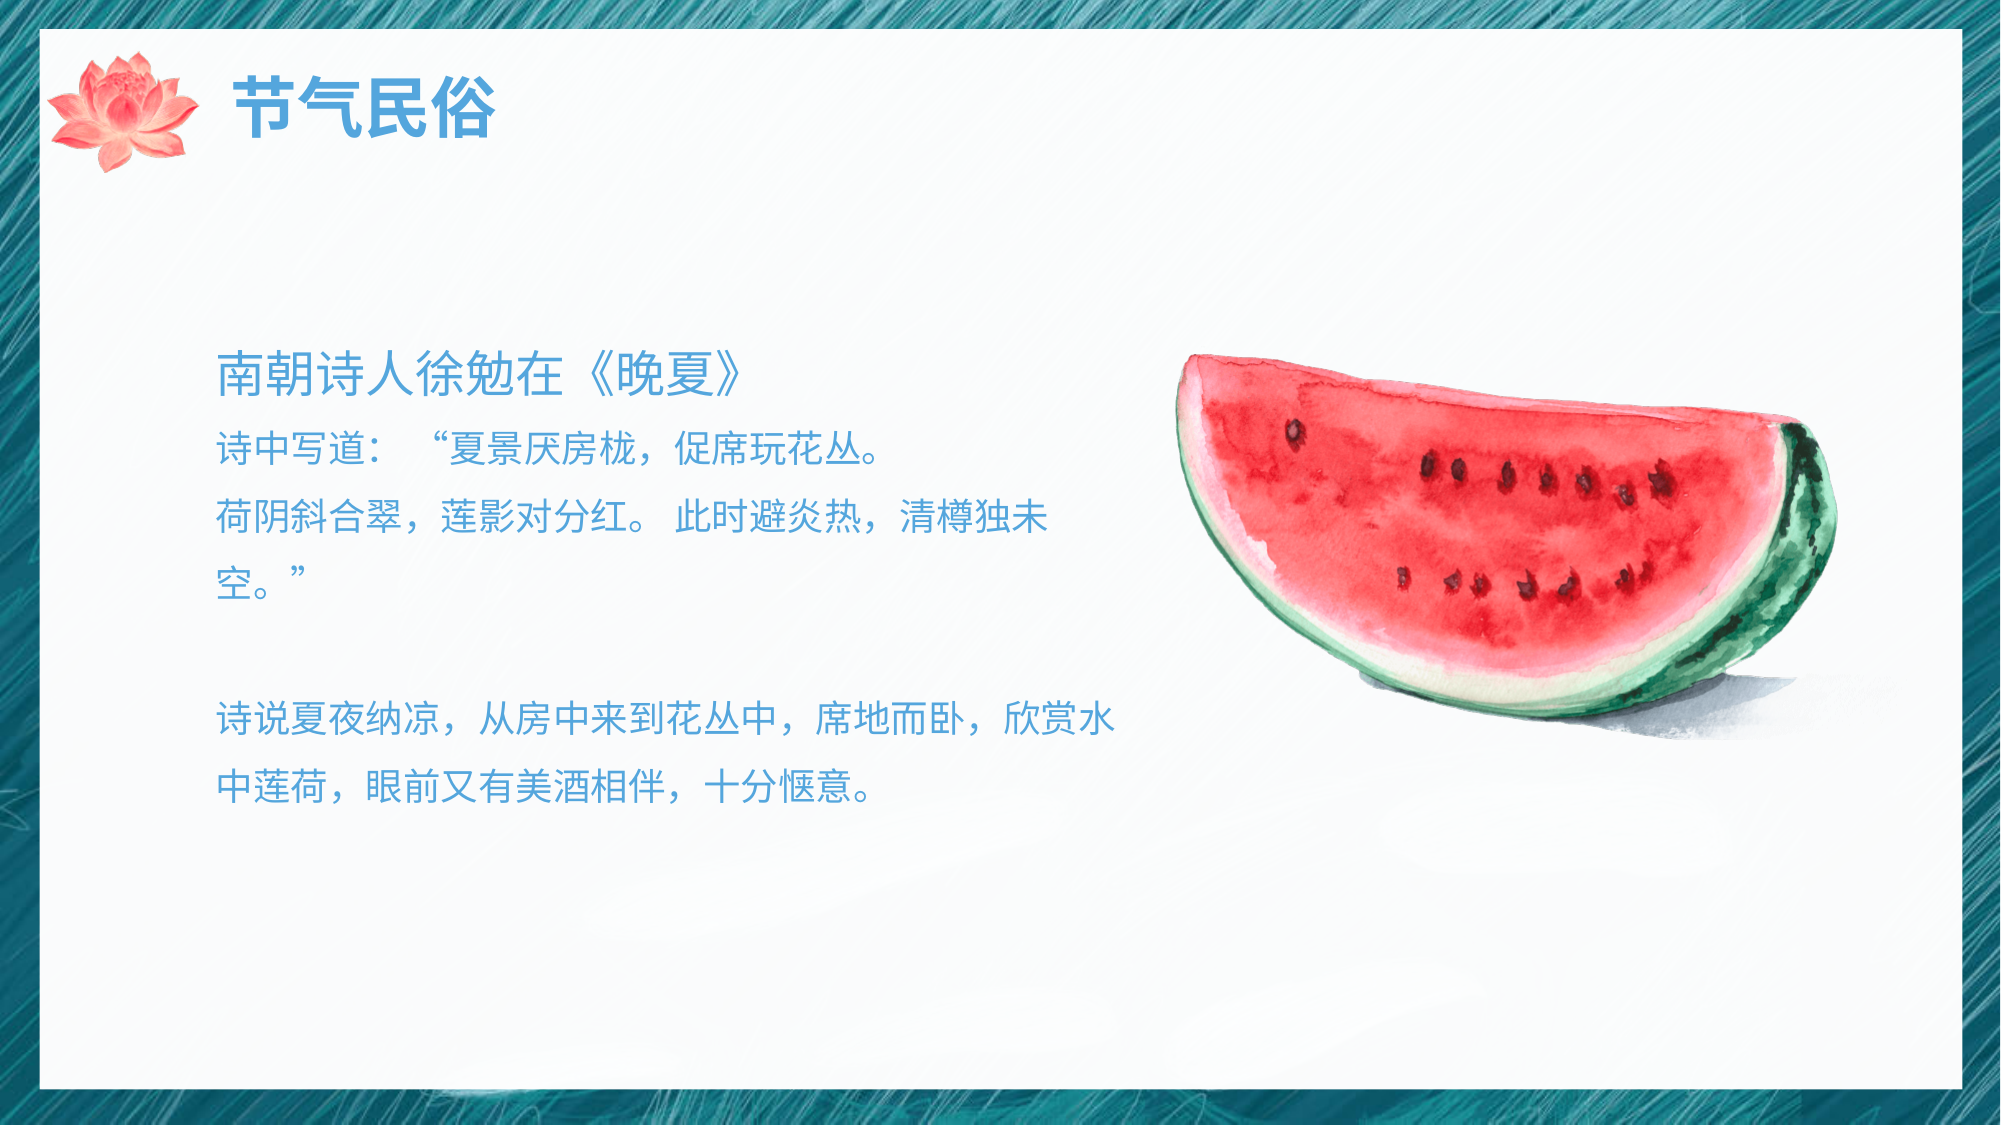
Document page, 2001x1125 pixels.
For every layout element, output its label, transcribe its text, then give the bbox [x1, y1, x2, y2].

picture [0, 0, 2001, 1125]
text_box 节气民俗 [215, 58, 557, 153]
text_box 南朝诗人徐勉在《晚夏》 诗中写道： “夏景厌房栊，促席玩花丛。 荷阴斜合翠，莲影对分红。 此时避炎热，清樽独未空。” 诗说夏夜纳凉，从房中来到花丛中，席地而卧，欣赏水中莲荷，眼前又有美酒相伴，十分惬意。 [200, 305, 1015, 816]
